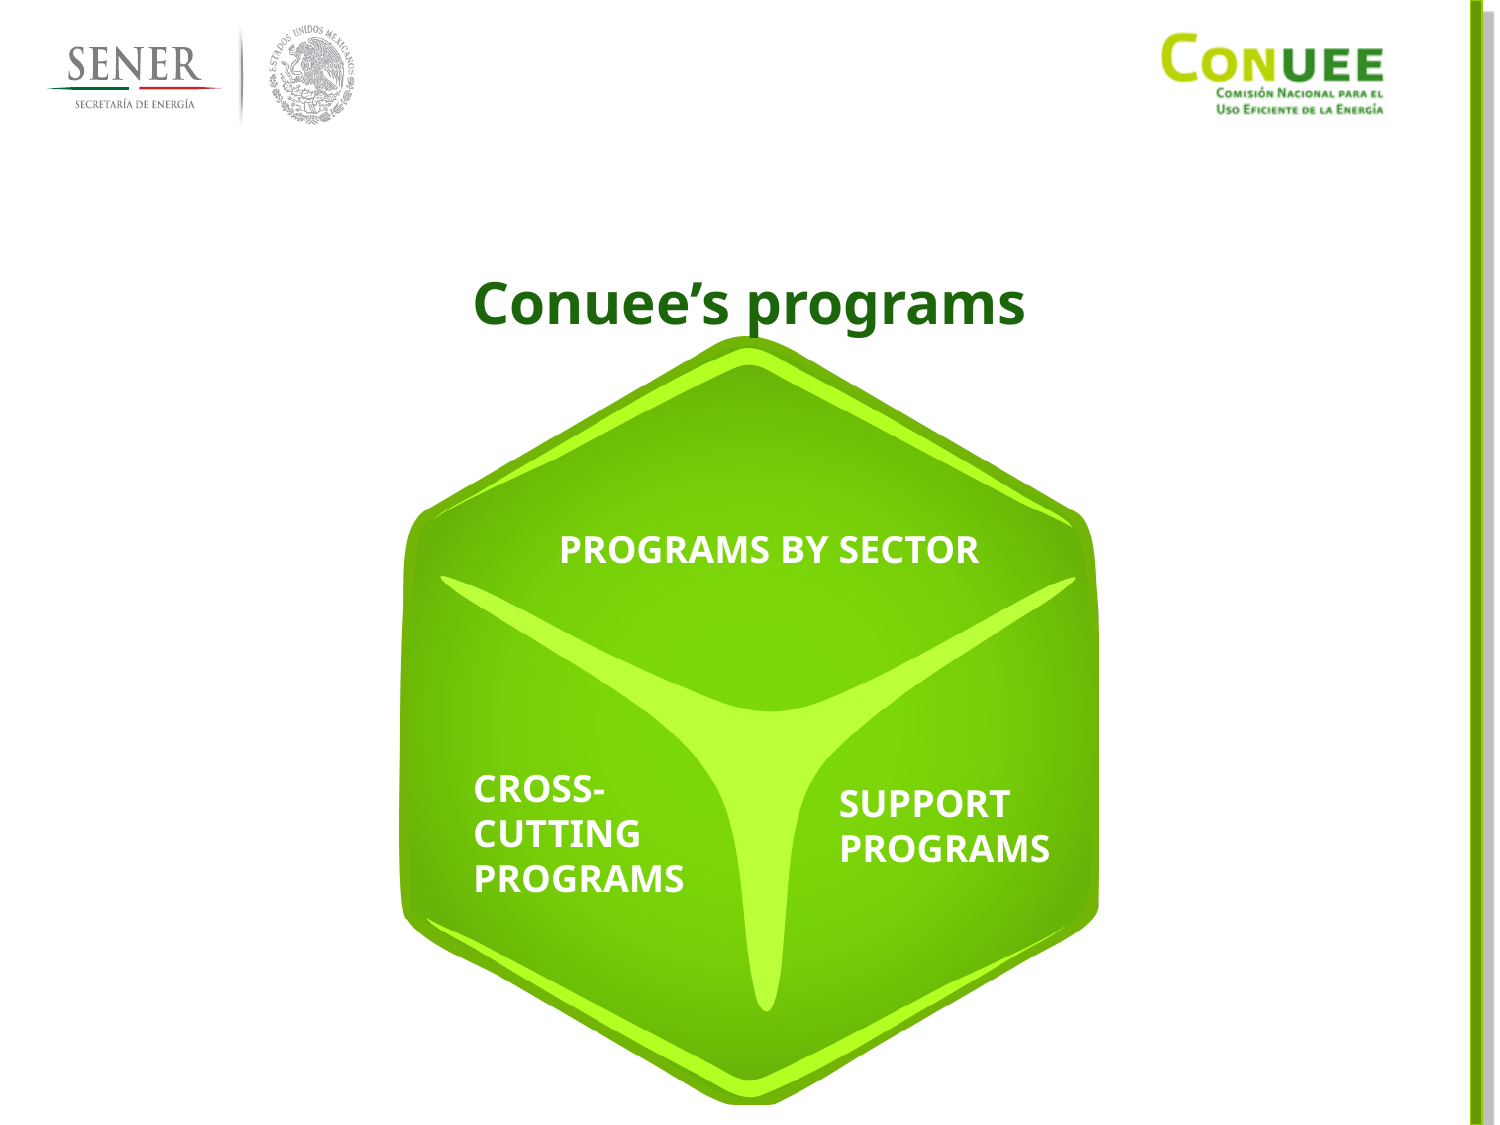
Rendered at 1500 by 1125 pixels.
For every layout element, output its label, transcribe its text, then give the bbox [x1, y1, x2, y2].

picture [1131, 22, 1415, 124]
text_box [399, 336, 1120, 1105]
text_box Conuee’s programs [111, 245, 1388, 344]
